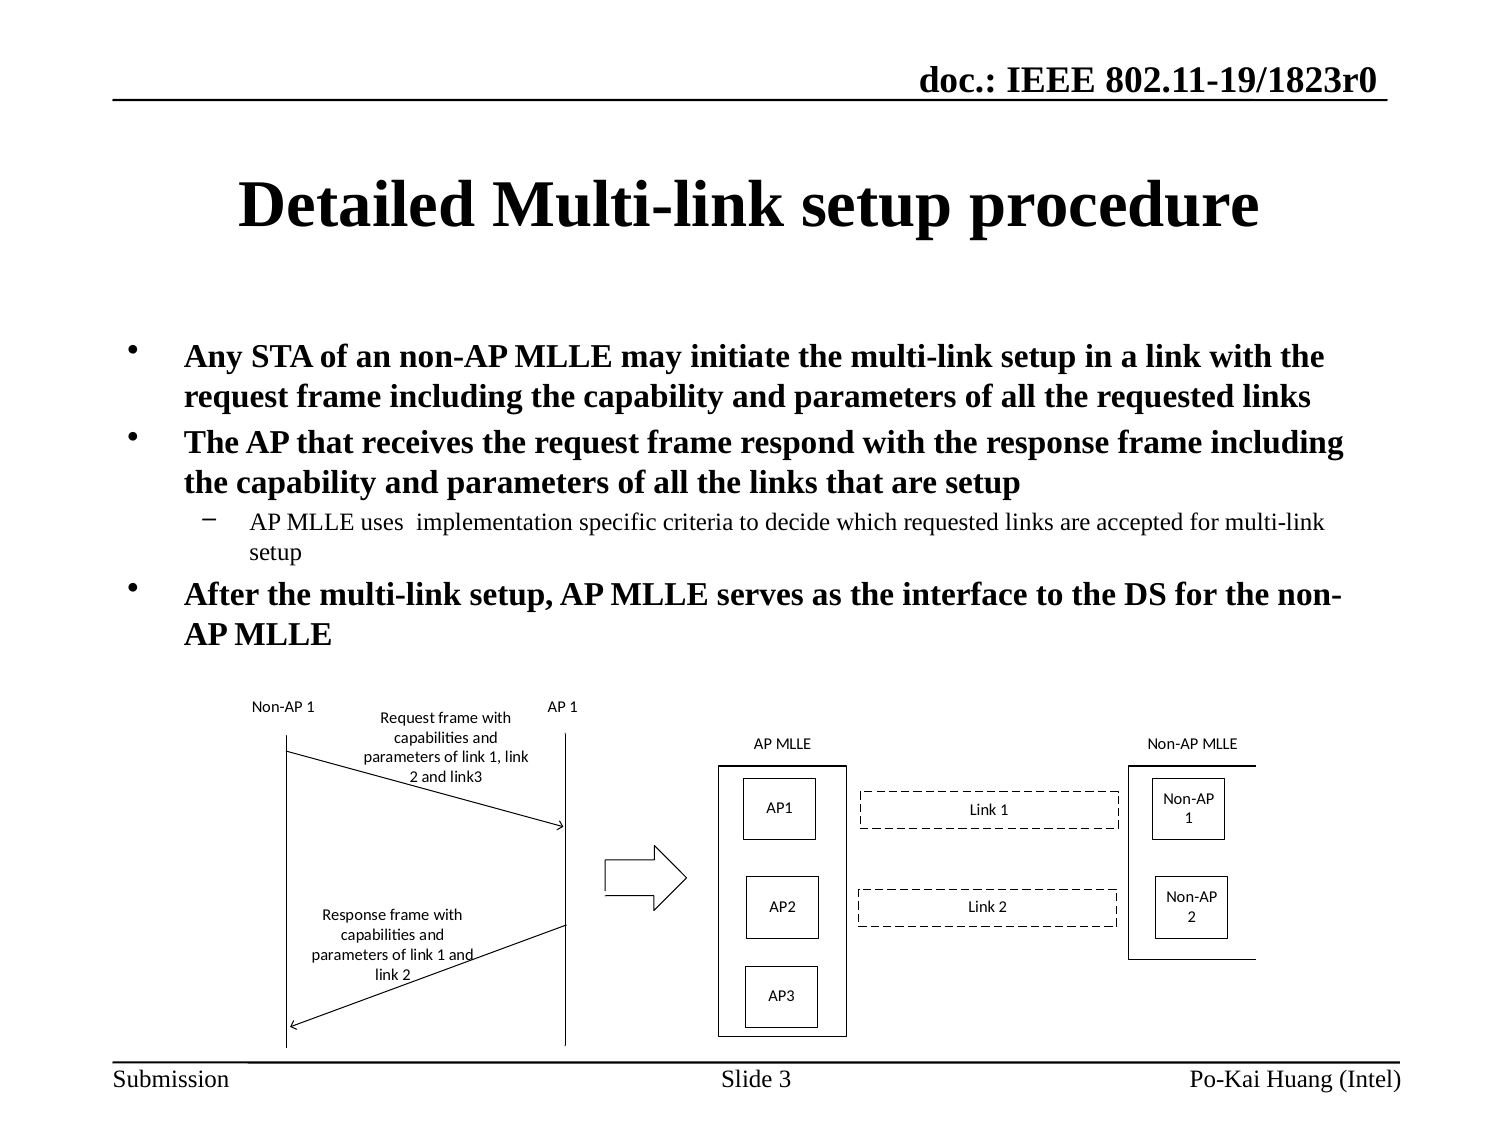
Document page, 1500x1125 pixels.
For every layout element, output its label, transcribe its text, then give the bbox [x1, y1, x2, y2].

picture [243, 692, 1257, 1048]
footer Po-Kai Huang (Intel) [1186, 1061, 1402, 1093]
title Detailed Multi-link setup procedure [112, 112, 1388, 288]
list Any STA of an non-AP MLLE may initiate the multi-link setup in a link with the request frame including the capability and parameters of all the requested links The AP that receives the request frame respond with the response frame including the capability and parameters of all the links that are setup AP MLLE uses implementation specific criteria to decide which requested links are accepted for multi-link setup After the multi-link setup, AP MLLE serves as the interface to the DS for the non-AP MLLE [112, 326, 1388, 1002]
slide_number Slide 3 [712, 1061, 800, 1093]
